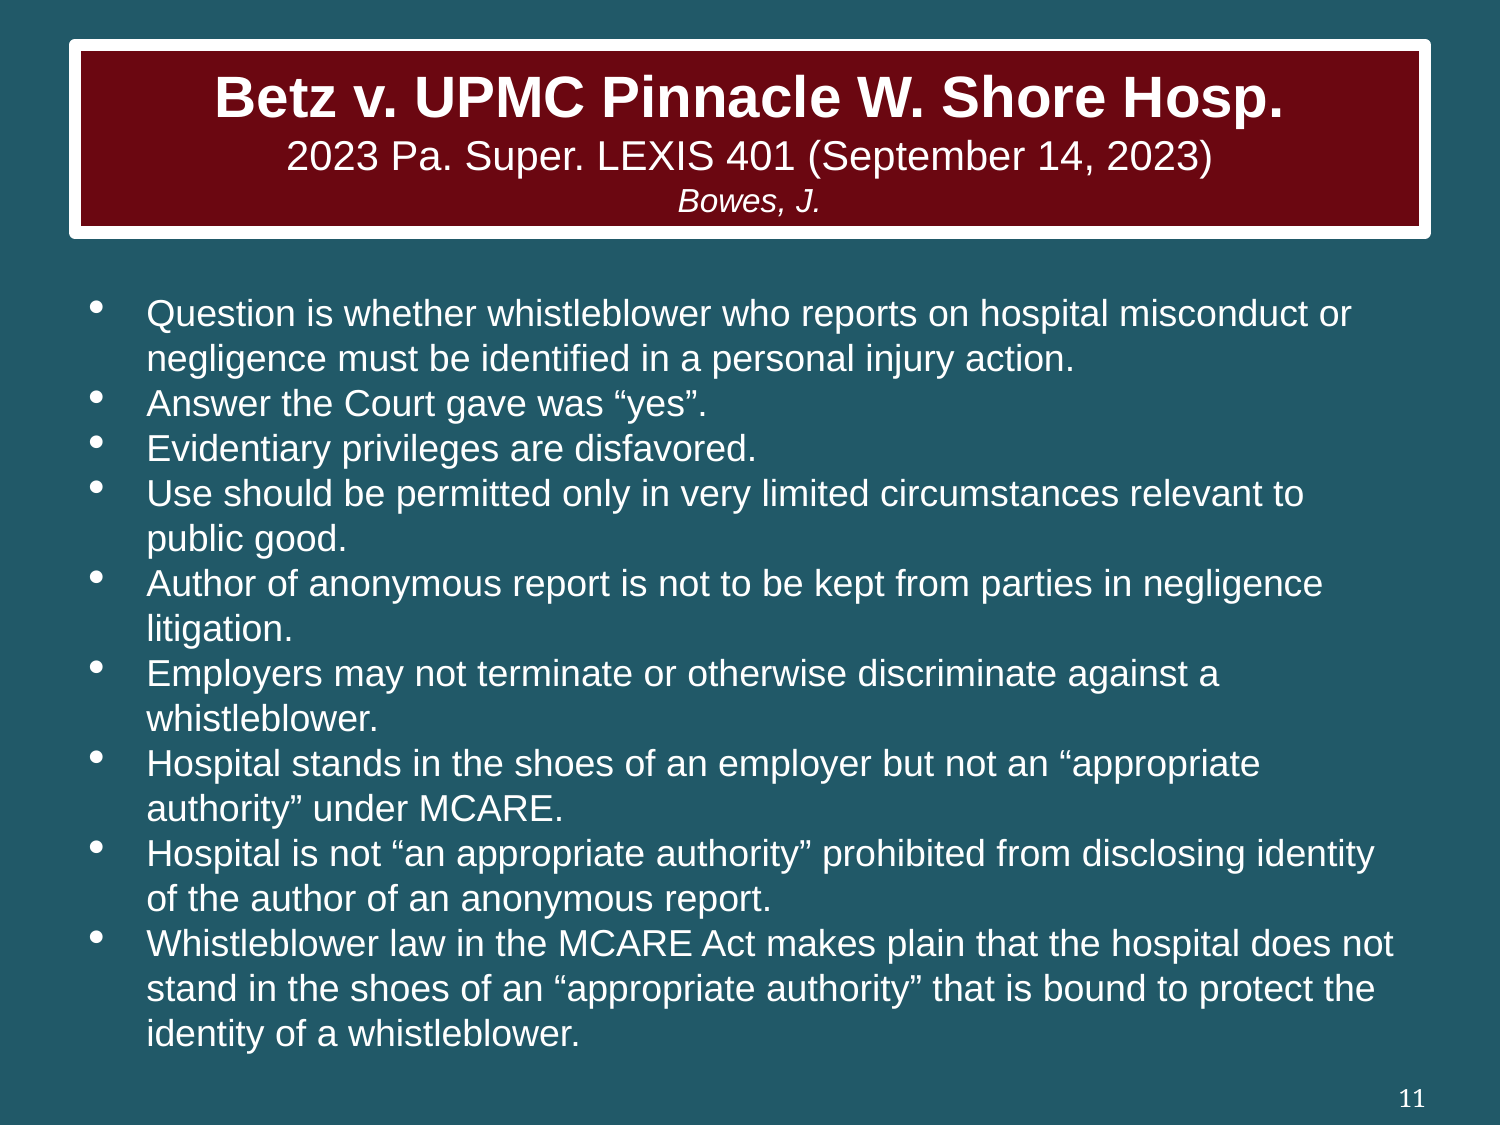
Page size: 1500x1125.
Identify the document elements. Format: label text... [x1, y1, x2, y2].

text_box [579, 389, 610, 451]
title Betz v. UPMC Pinnacle W. Shore Hosp. 2023 Pa. Super. LEXIS 401 (September 14, 2023) Bowes, J. [75, 45, 1425, 233]
slide_number 11 [1325, 1074, 1500, 1125]
list Question is whether whistleblower who reports on hospital misconduct or negligence must be identified in a personal injury action. Answer the Court gave was “yes”. Evidentiary privileges are disfavored. Use should be permitted only in very limited circumstances relevant to public good. Author of anonymous report is not to be kept from parties in negligence litigation. Employers may not terminate or otherwise discriminate against a whistleblower. Hospital stands in the shoes of an employer but not an “appropriate authority” under MCARE. Hospital is not “an appropriate authority” prohibited from disclosing identity of the author of an anonymous report. Whistleblower law in the MCARE Act makes plain that the hospital does not stand in the shoes of an “appropriate authority” that is bound to protect the identity of a whistleblower. [75, 281, 1425, 1100]
